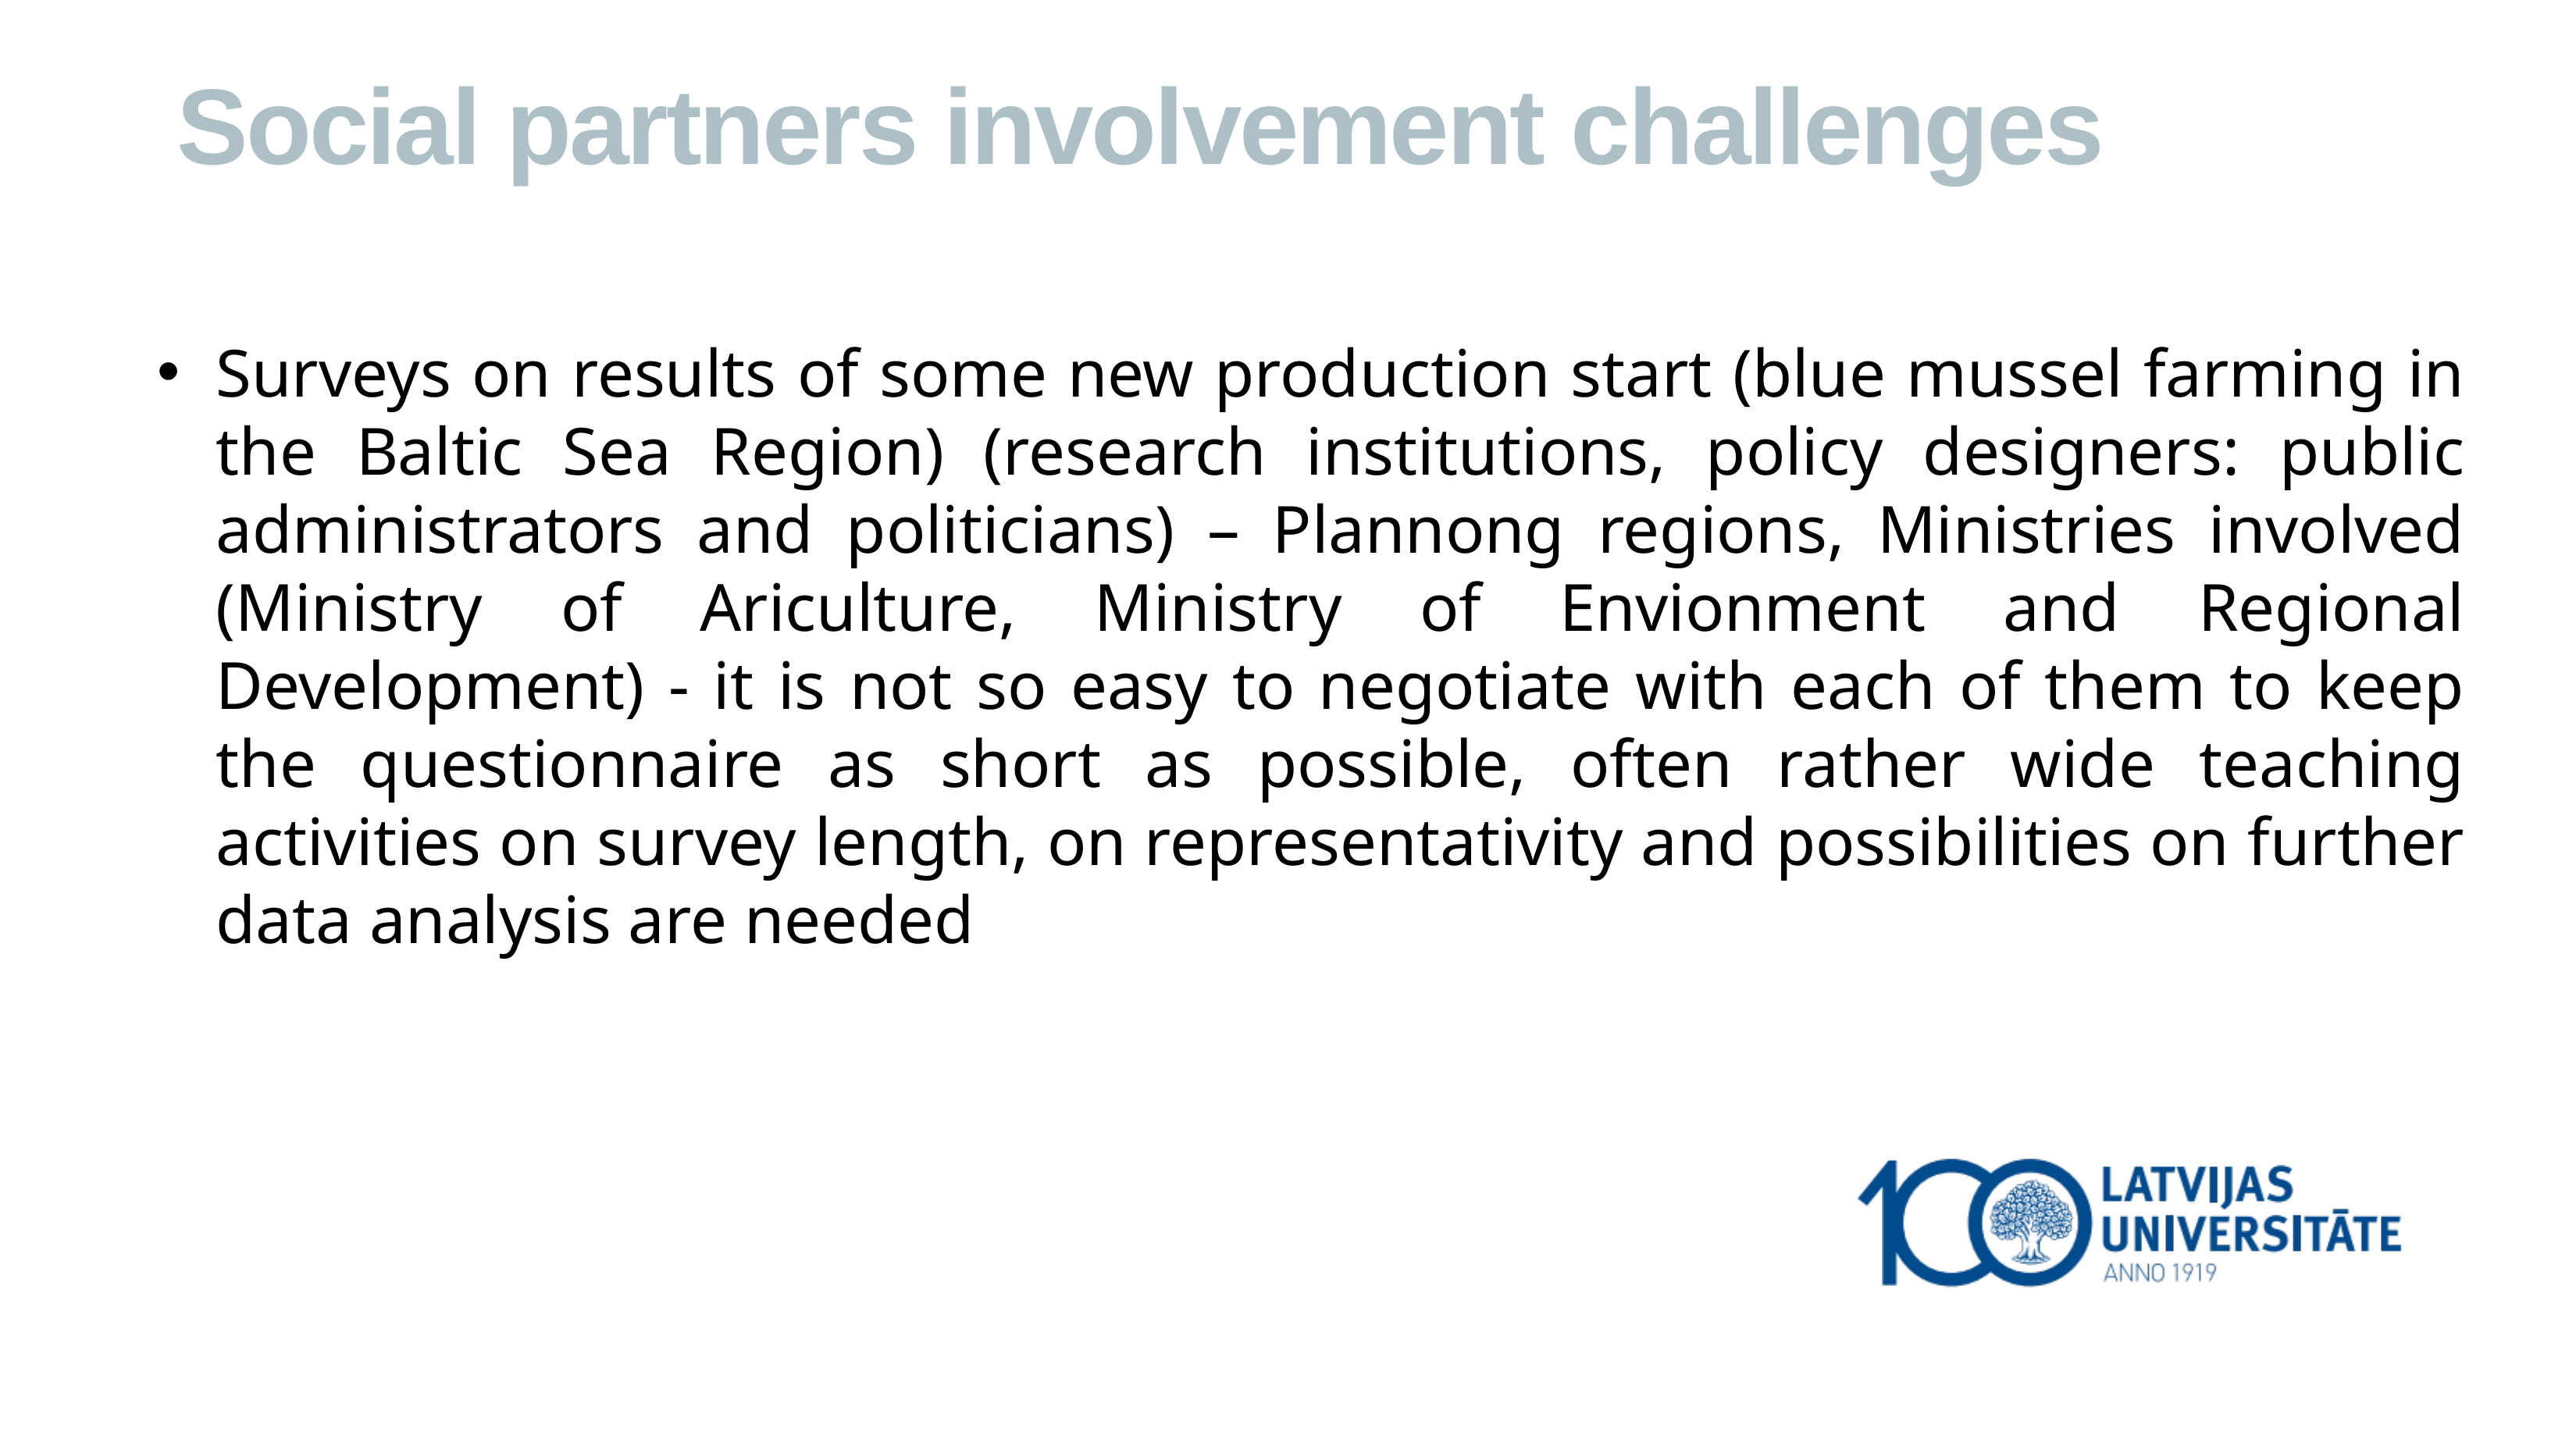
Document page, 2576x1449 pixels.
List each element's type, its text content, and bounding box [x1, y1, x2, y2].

list Social partners involvement challenges [165, 51, 2469, 256]
list Surveys on results of some new production start (blue mussel farming in the Baltic Sea Region) (research institutions, policy designers: public administrators and politicians) – Plannong regions, Ministries involved (Ministry of Ariculture, Ministry of Envionment and Regional Development) - it is not so easy to negotiate with each of them to keep the questionnaire as short as possible, often rather wide teaching activities on survey length, on representativity and possibilities on further data analysis are needed [145, 255, 2479, 1262]
